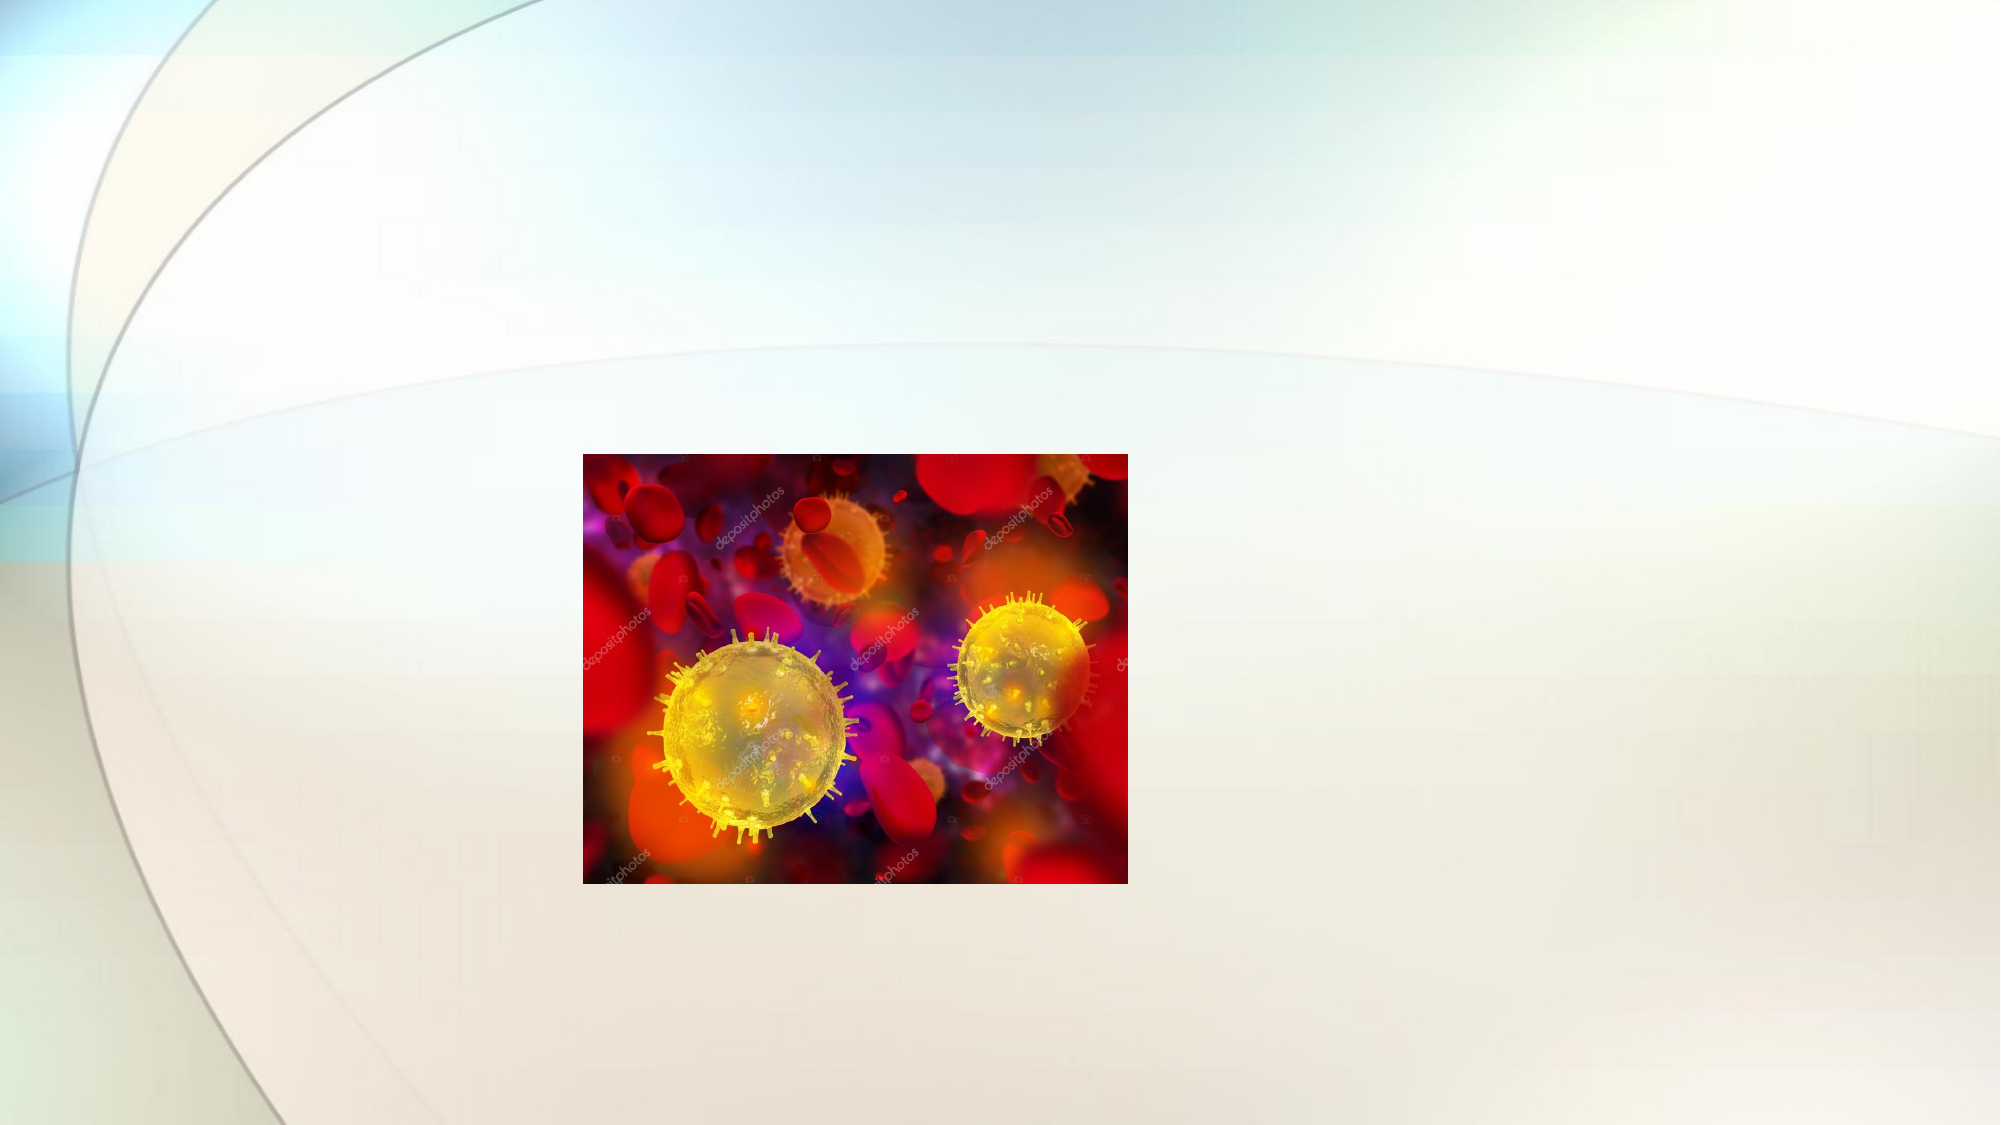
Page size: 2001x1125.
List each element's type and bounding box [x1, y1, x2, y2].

list [583, 453, 1128, 885]
picture [0, 0, 2001, 1125]
